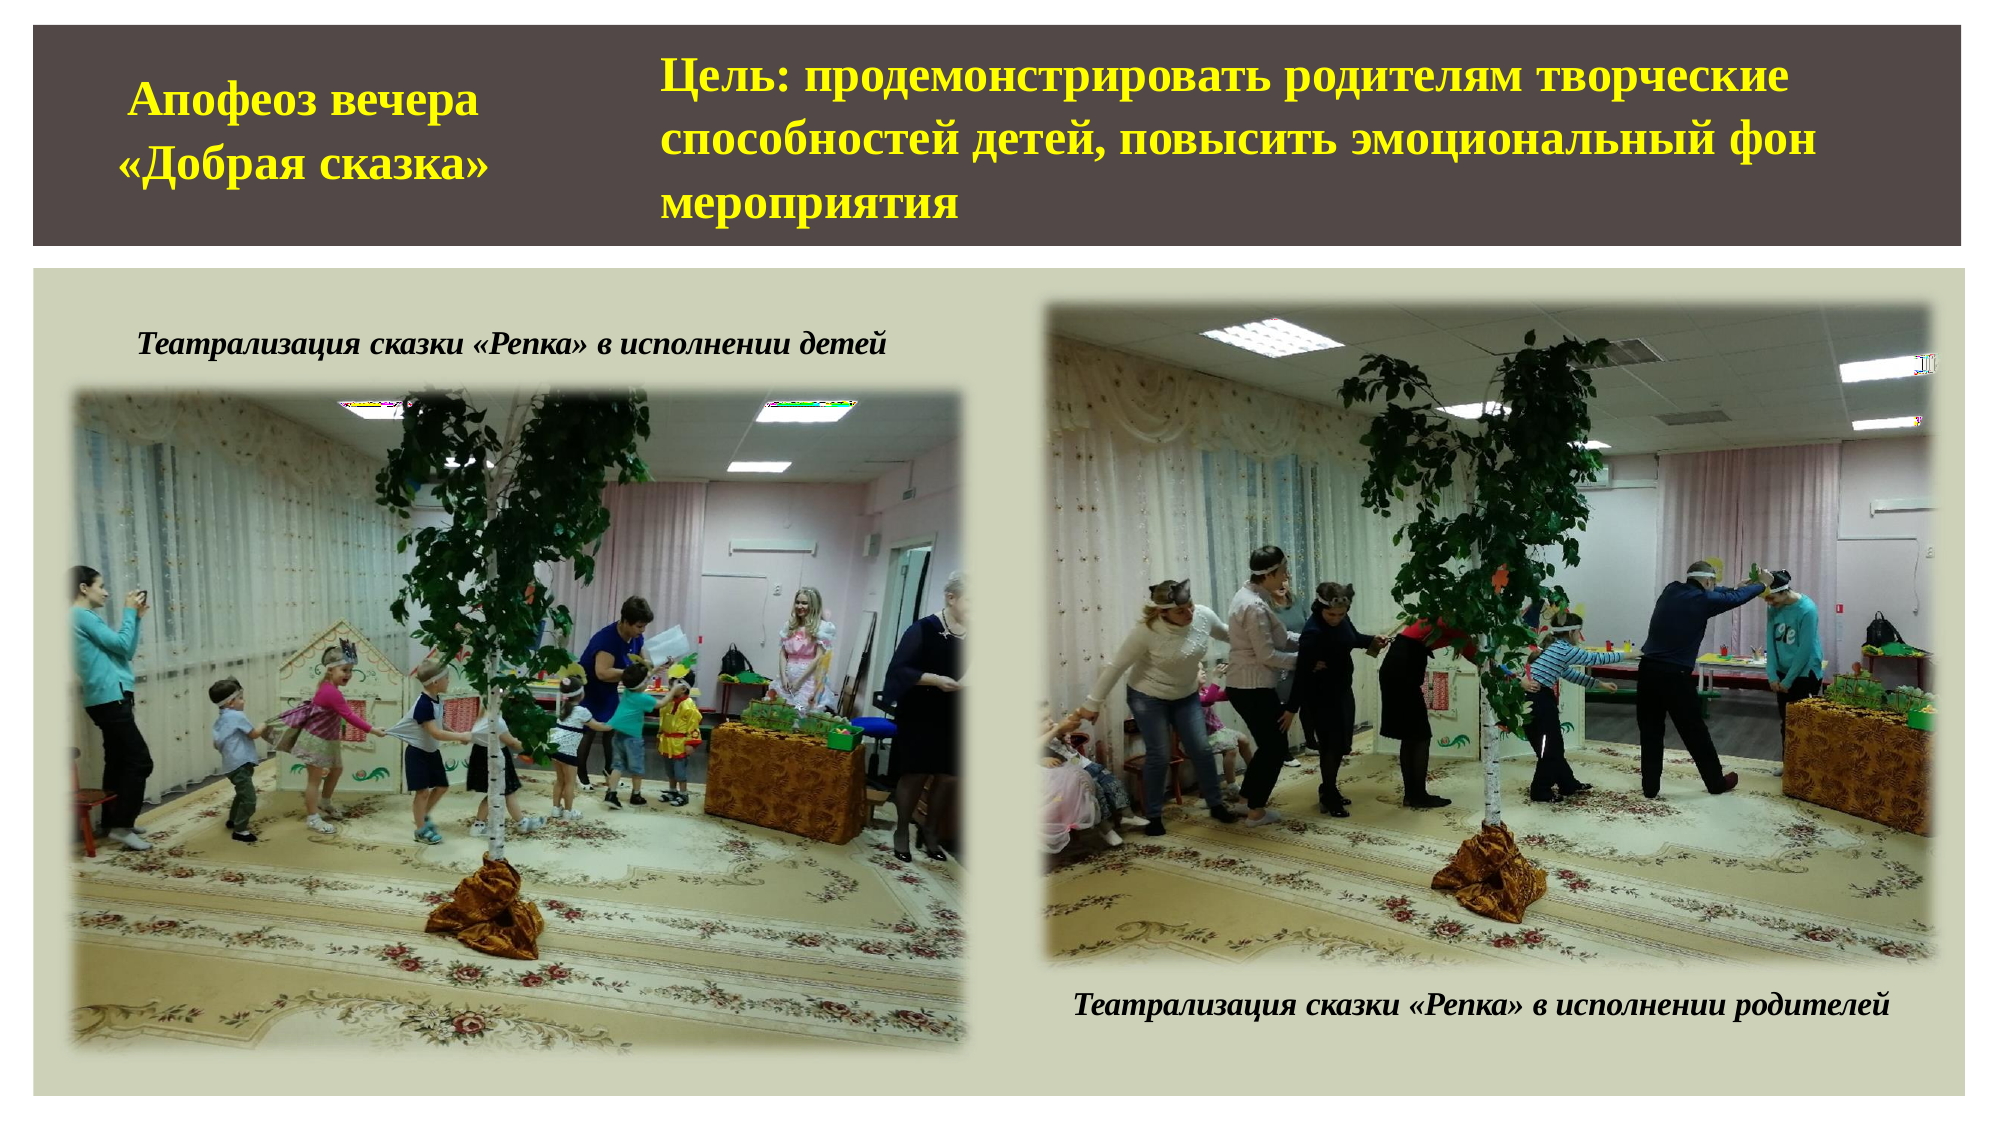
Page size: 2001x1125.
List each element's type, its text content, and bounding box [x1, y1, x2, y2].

text_box Театрализация сказки «Репка» в исполнении родителей [1070, 985, 1906, 1023]
picture [1027, 286, 1948, 977]
title Цель: продемонстрировать родителям творческие способностей детей, повысить эмоциональный фон мероприятия [125, 35, 1875, 229]
text_box Театрализация сказки «Репка» в исполнении детей [134, 319, 901, 362]
picture [56, 373, 979, 1066]
text_box [33, 24, 1962, 246]
text_box Апофеоз вечера «Добрая сказка» [115, 59, 125, 190]
